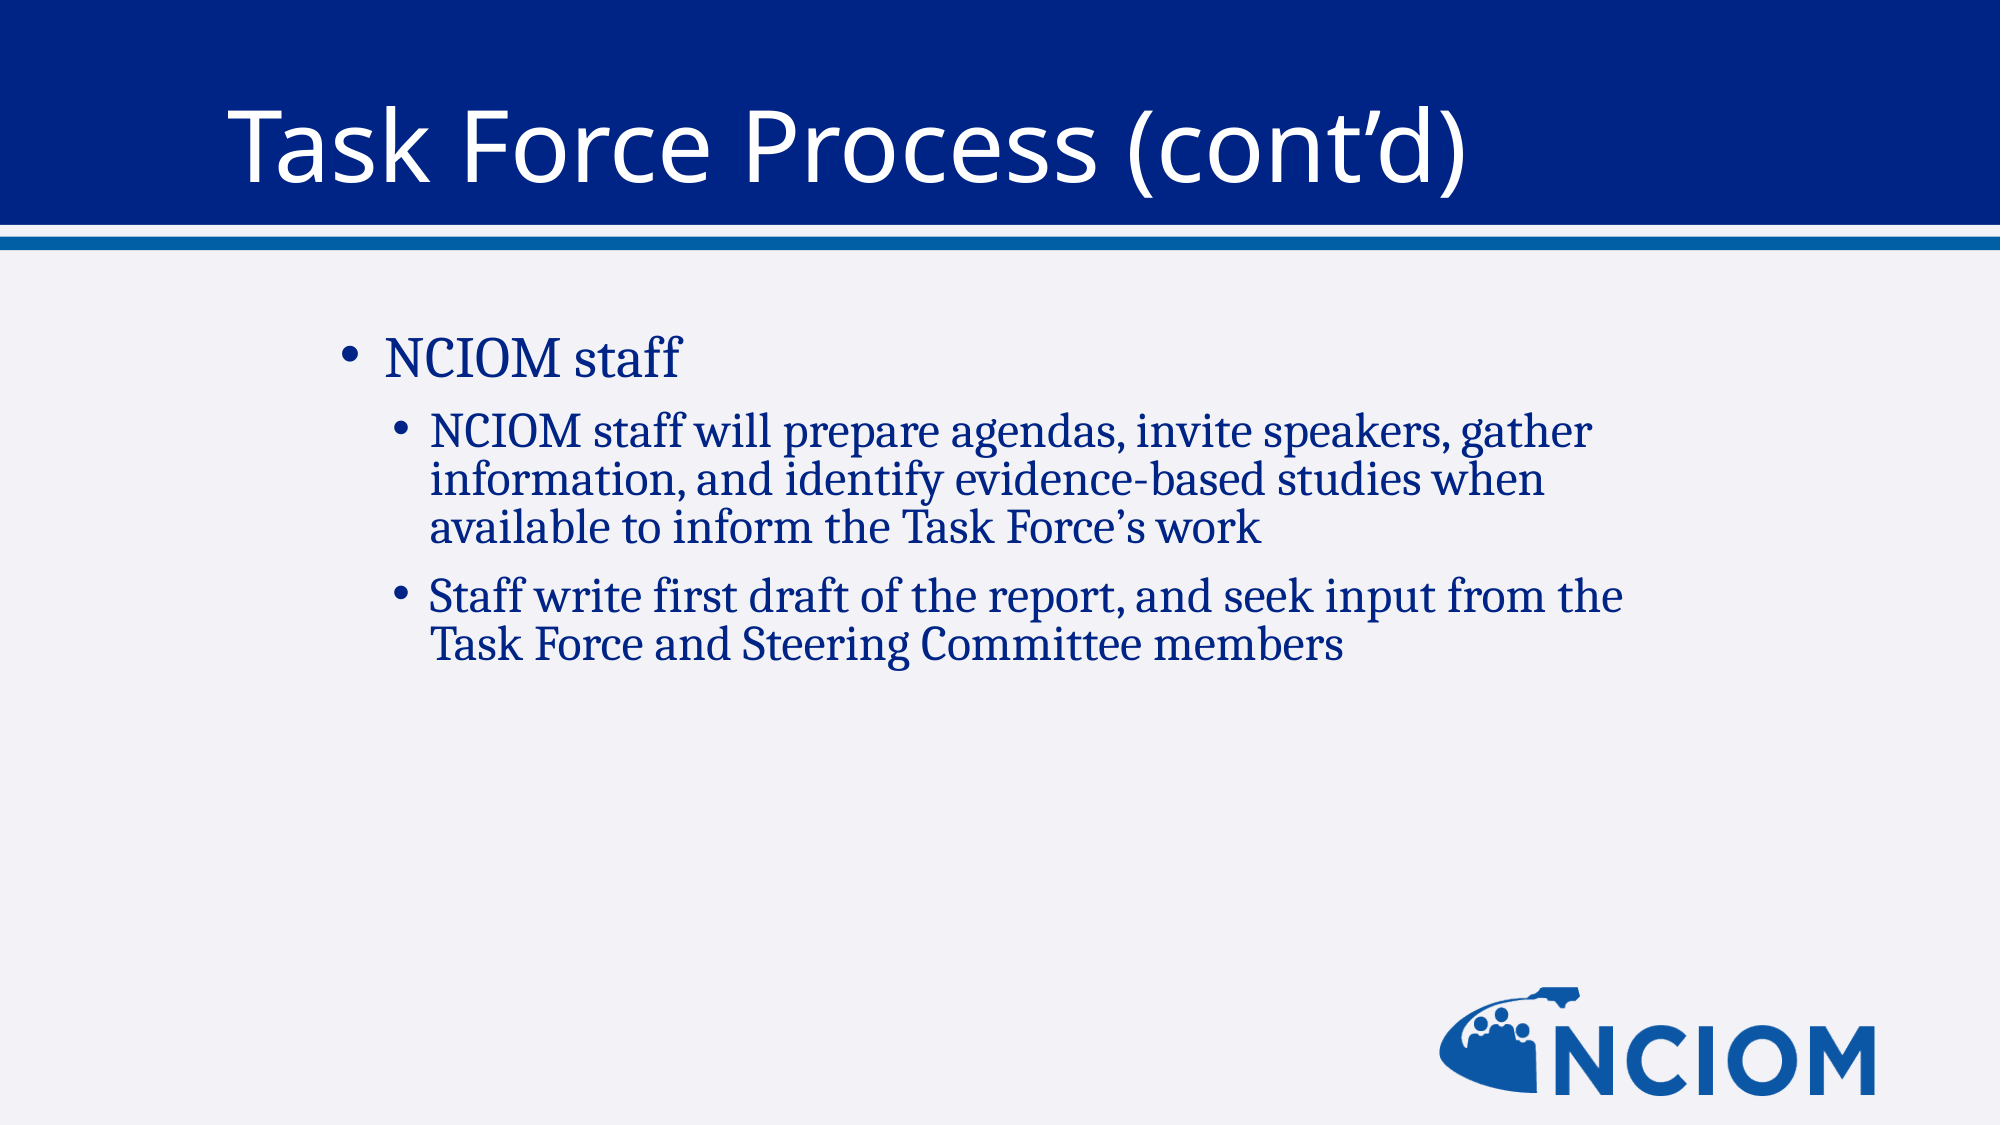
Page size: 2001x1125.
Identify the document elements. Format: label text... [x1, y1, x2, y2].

list NCIOM staff NCIOM staff will prepare agendas, invite speakers, gather information, and identify evidence-based studies when available to inform the Task Force’s work Staff write first draft of the report, and seek input from the Task Force and Steering Committee members [324, 324, 1675, 1006]
picture [1439, 987, 1884, 1125]
title Task Force Process (cont’d) [212, 41, 1788, 212]
